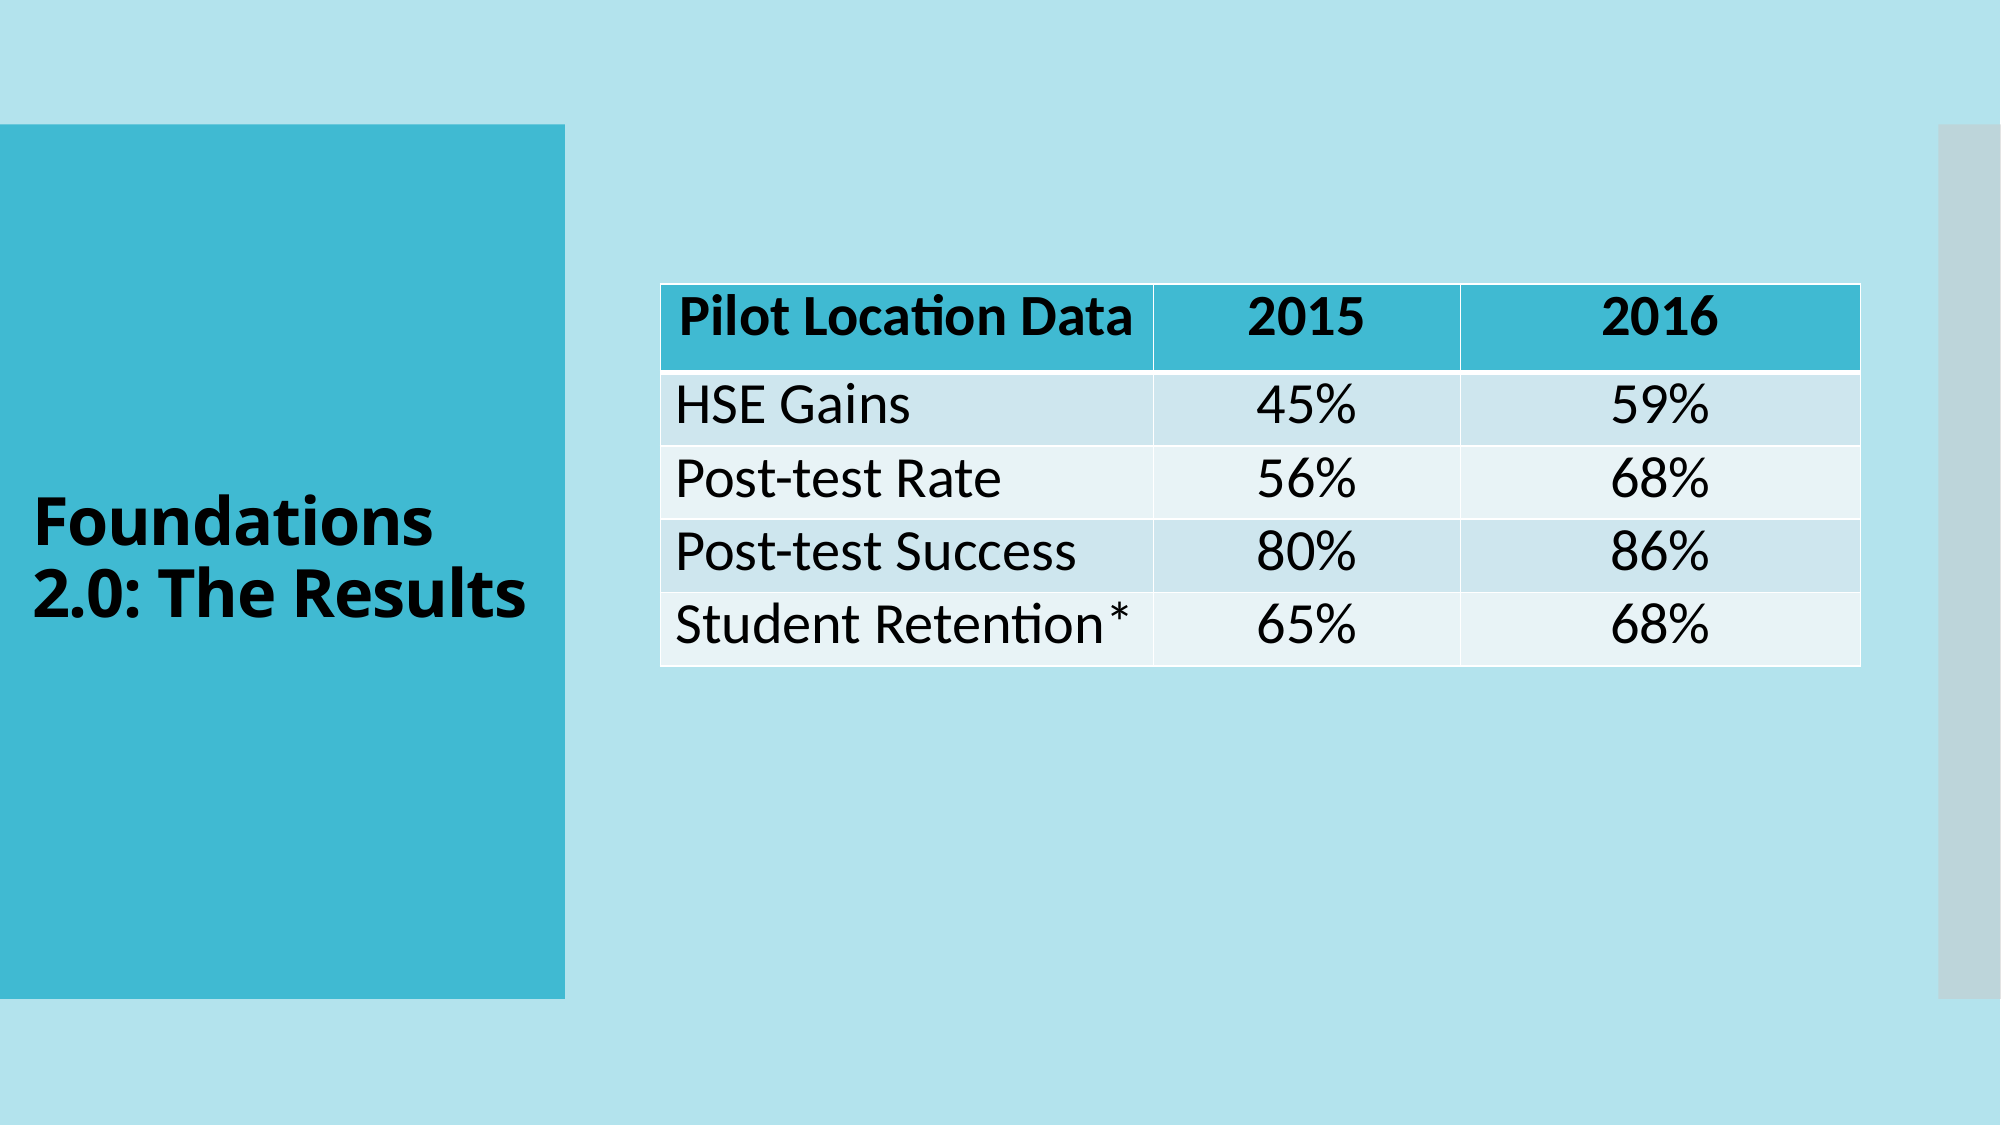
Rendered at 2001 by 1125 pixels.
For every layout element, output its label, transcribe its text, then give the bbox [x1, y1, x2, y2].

table_cell 86% [1461, 520, 1860, 592]
table_cell 68% [1461, 447, 1860, 518]
table_cell HSE Gains [661, 375, 1153, 445]
table_header 2015 [1154, 285, 1460, 370]
table_cell Post-test Success [661, 520, 1153, 592]
table_cell 65% [1154, 593, 1460, 665]
table_cell 56% [1154, 447, 1460, 518]
table_cell Post-test Rate [661, 447, 1153, 518]
table_cell 59% [1461, 375, 1860, 445]
table_cell 80% [1154, 520, 1460, 592]
table_header 2016 [1461, 285, 1860, 370]
table_cell 45% [1154, 375, 1460, 445]
table_cell Student Retention* [661, 593, 1153, 665]
table_cell 68% [1461, 593, 1860, 665]
title Foundations 2.0: The Results [17, 179, 555, 940]
table_header Pilot Location Data [661, 285, 1153, 370]
